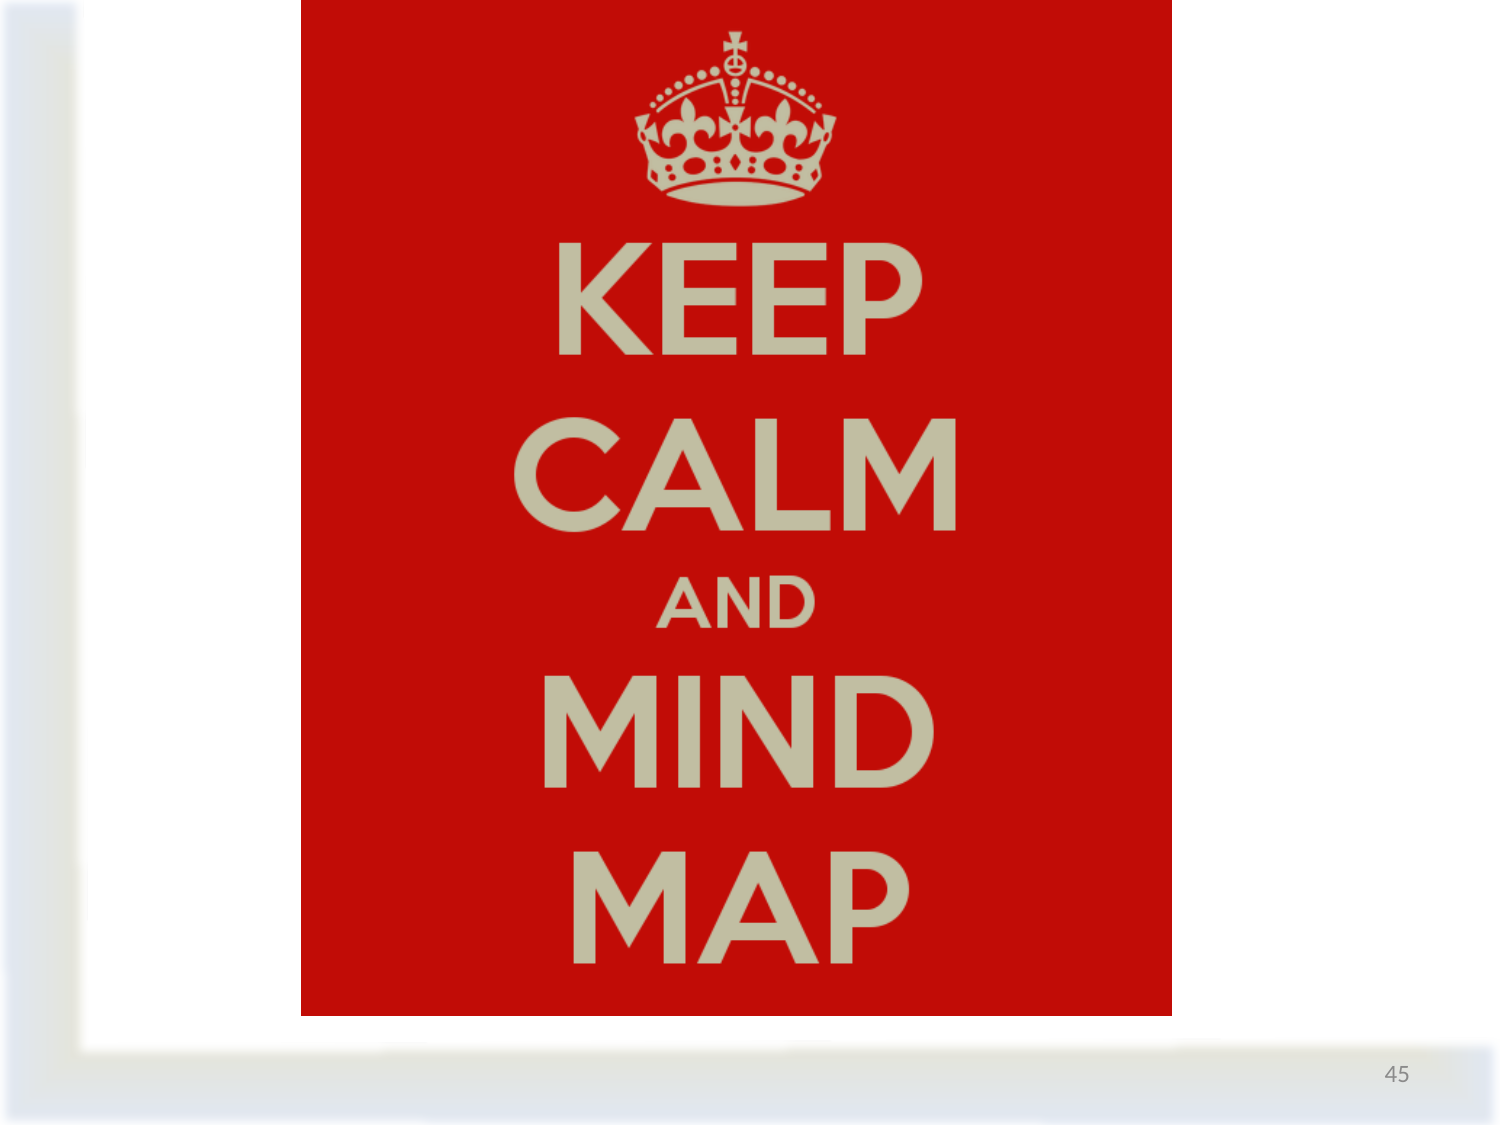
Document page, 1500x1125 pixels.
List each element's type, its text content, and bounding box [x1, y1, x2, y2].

slide_number 45 [1074, 1042, 1425, 1103]
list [300, 0, 1173, 1017]
